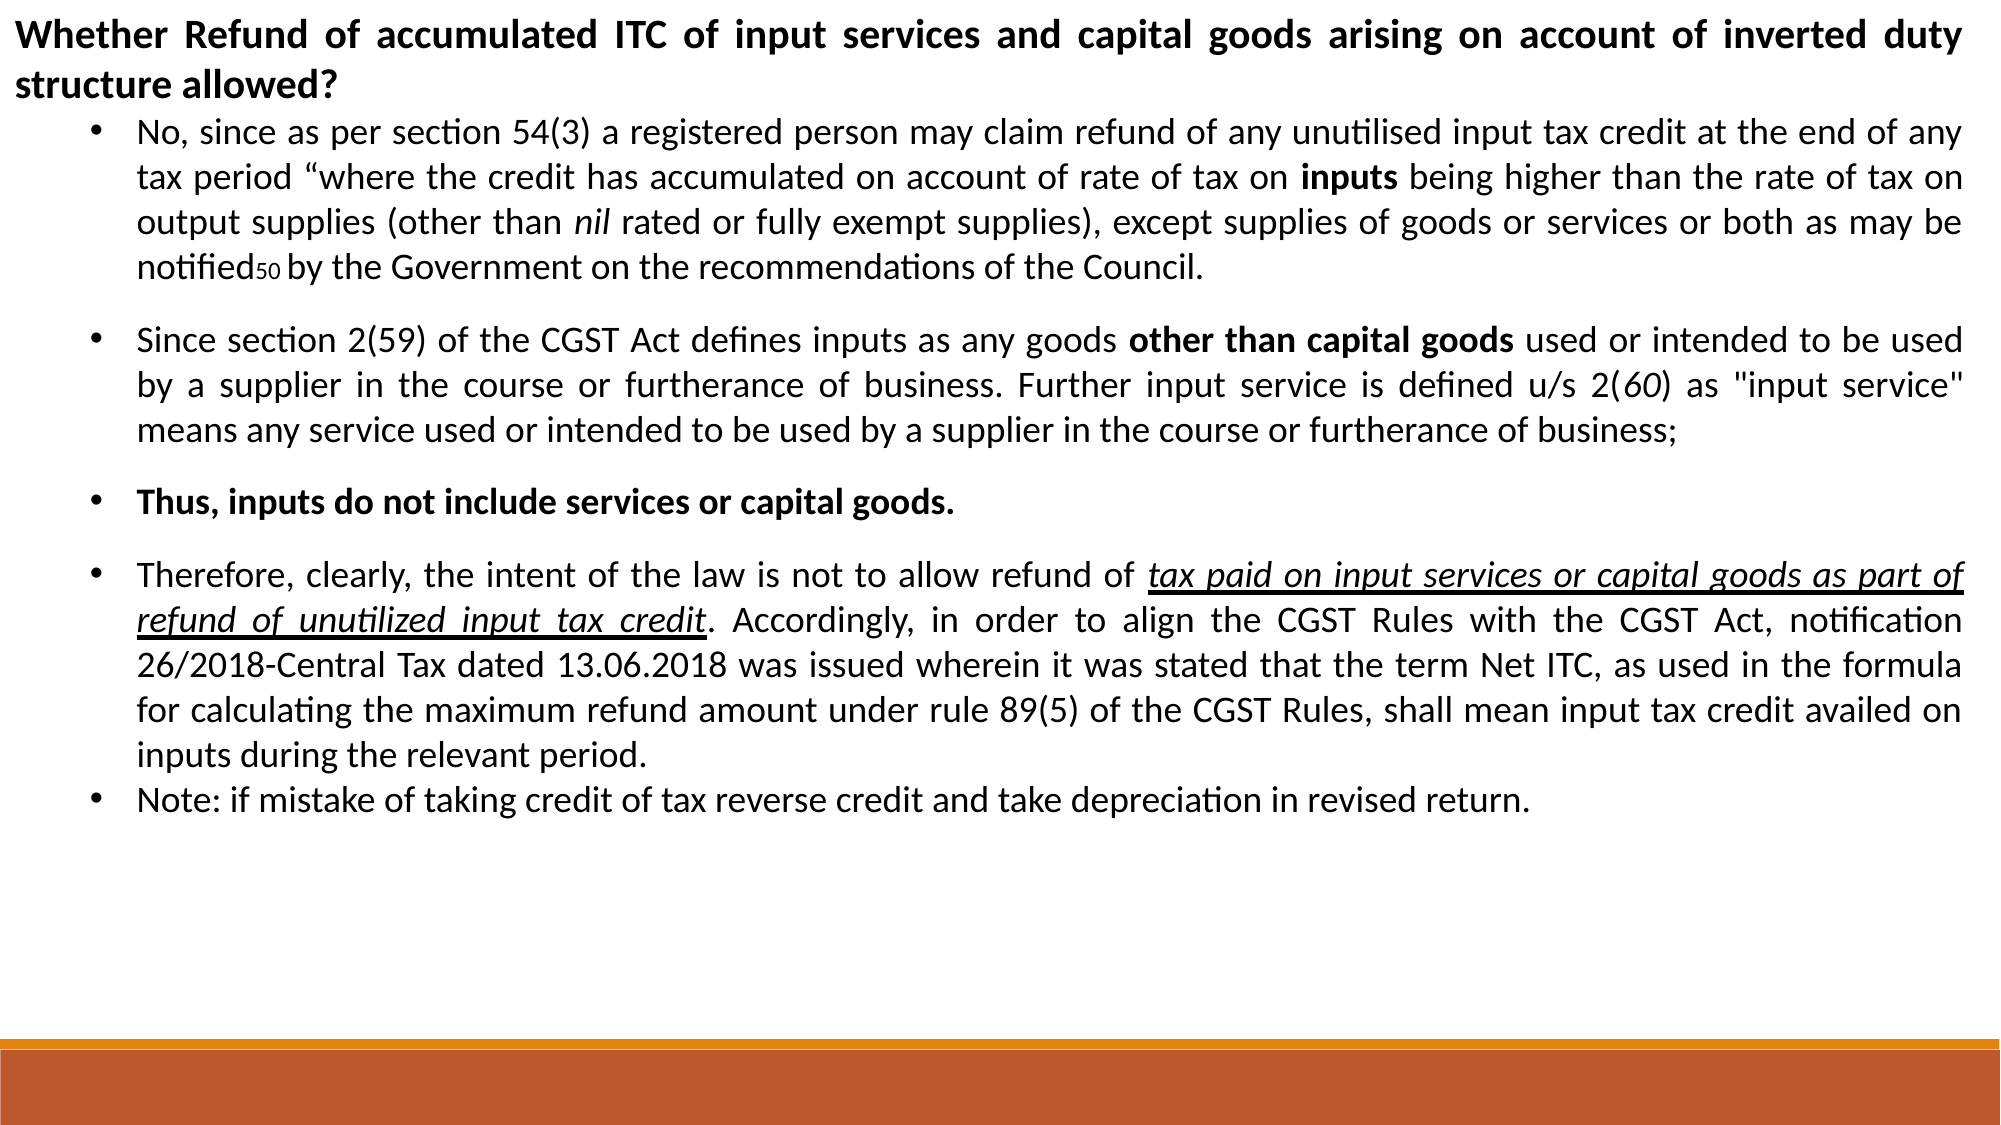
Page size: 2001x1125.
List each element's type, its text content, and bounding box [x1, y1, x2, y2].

text_box Whether Refund of accumulated ITC of input services and capital goods arising on account of inverted duty structure allowed? No, since as per section 54(3) a registered person may claim refund of any unutilised input tax credit at the end of any tax period “where the credit has accumulated on account of rate of tax on inputs being higher than the rate of tax on output supplies (other than nil rated or fully exempt supplies), except supplies of goods or services or both as may be notified50 by the Government on the recommendations of the Council. Since section 2(59) of the CGST Act defines inputs as any goods other than capital goods used or intended to be used by a supplier in the course or furtherance of business. Further input service is defined u/s 2(60) as "input service" means any service used or intended to be used by a supplier in the course or furtherance of business; Thus, inputs do not include services or capital goods. Therefore, clearly, the intent of the law is not to allow refund of tax paid on input services or capital goods as part of refund of unutilized input tax credit. Accordingly, in order to align the CGST Rules with the CGST Act, notification 26/2018-Central Tax dated 13.06.2018 was issued wherein it was stated that the term Net ITC, as used in the formula for calculating the maximum refund amount under rule 89(5) of the CGST Rules, shall mean input tax credit availed on inputs during the relevant period. Note: if mistake of taking credit of tax reverse credit and take depreciation in revised return. [0, 0, 1980, 968]
